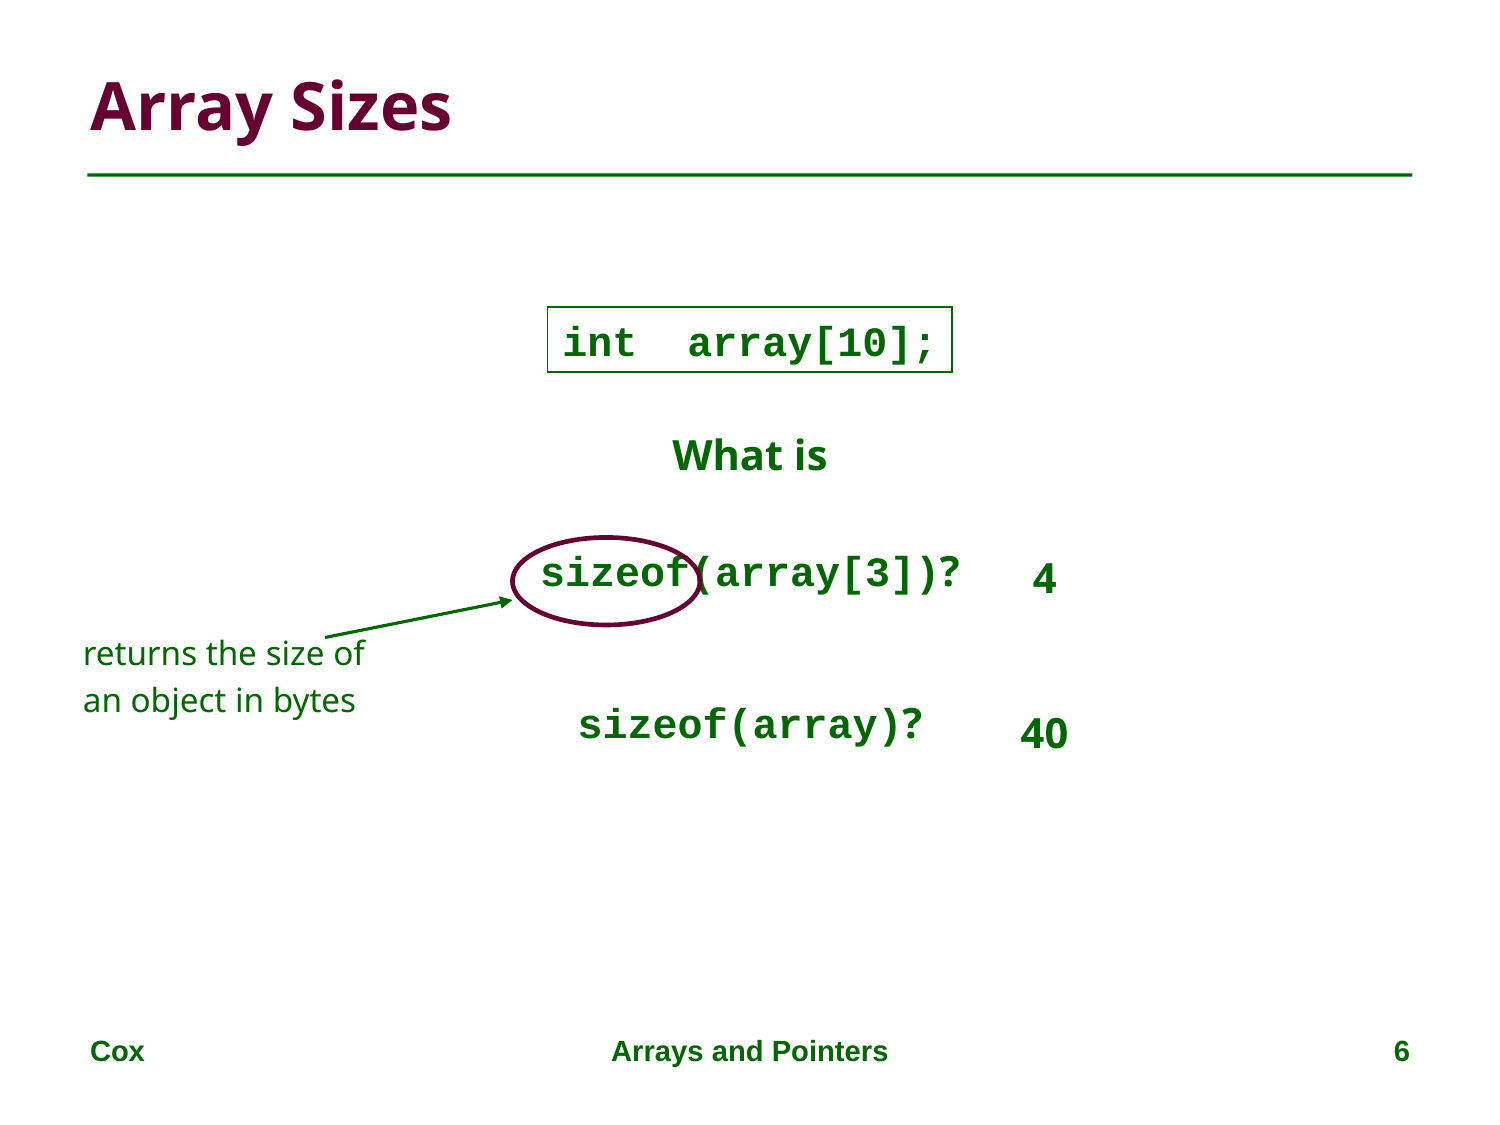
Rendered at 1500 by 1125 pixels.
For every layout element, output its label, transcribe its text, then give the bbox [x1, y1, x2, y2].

text_box int array[10]; [547, 307, 953, 372]
text_box [512, 537, 700, 625]
footer Arrays and Pointers [512, 1024, 988, 1103]
text_box 4 [1018, 544, 1072, 610]
slide_number 6 [1074, 1024, 1426, 1103]
text_box 40 [1005, 699, 1084, 765]
list What is sizeof(array[3])? sizeof(array)? [75, 212, 1425, 1005]
text_box [324, 596, 513, 638]
slide_number Cox [74, 1024, 426, 1103]
title Array Sizes [75, 45, 1425, 163]
text_box returns the size of an object in bytes [68, 624, 389, 727]
